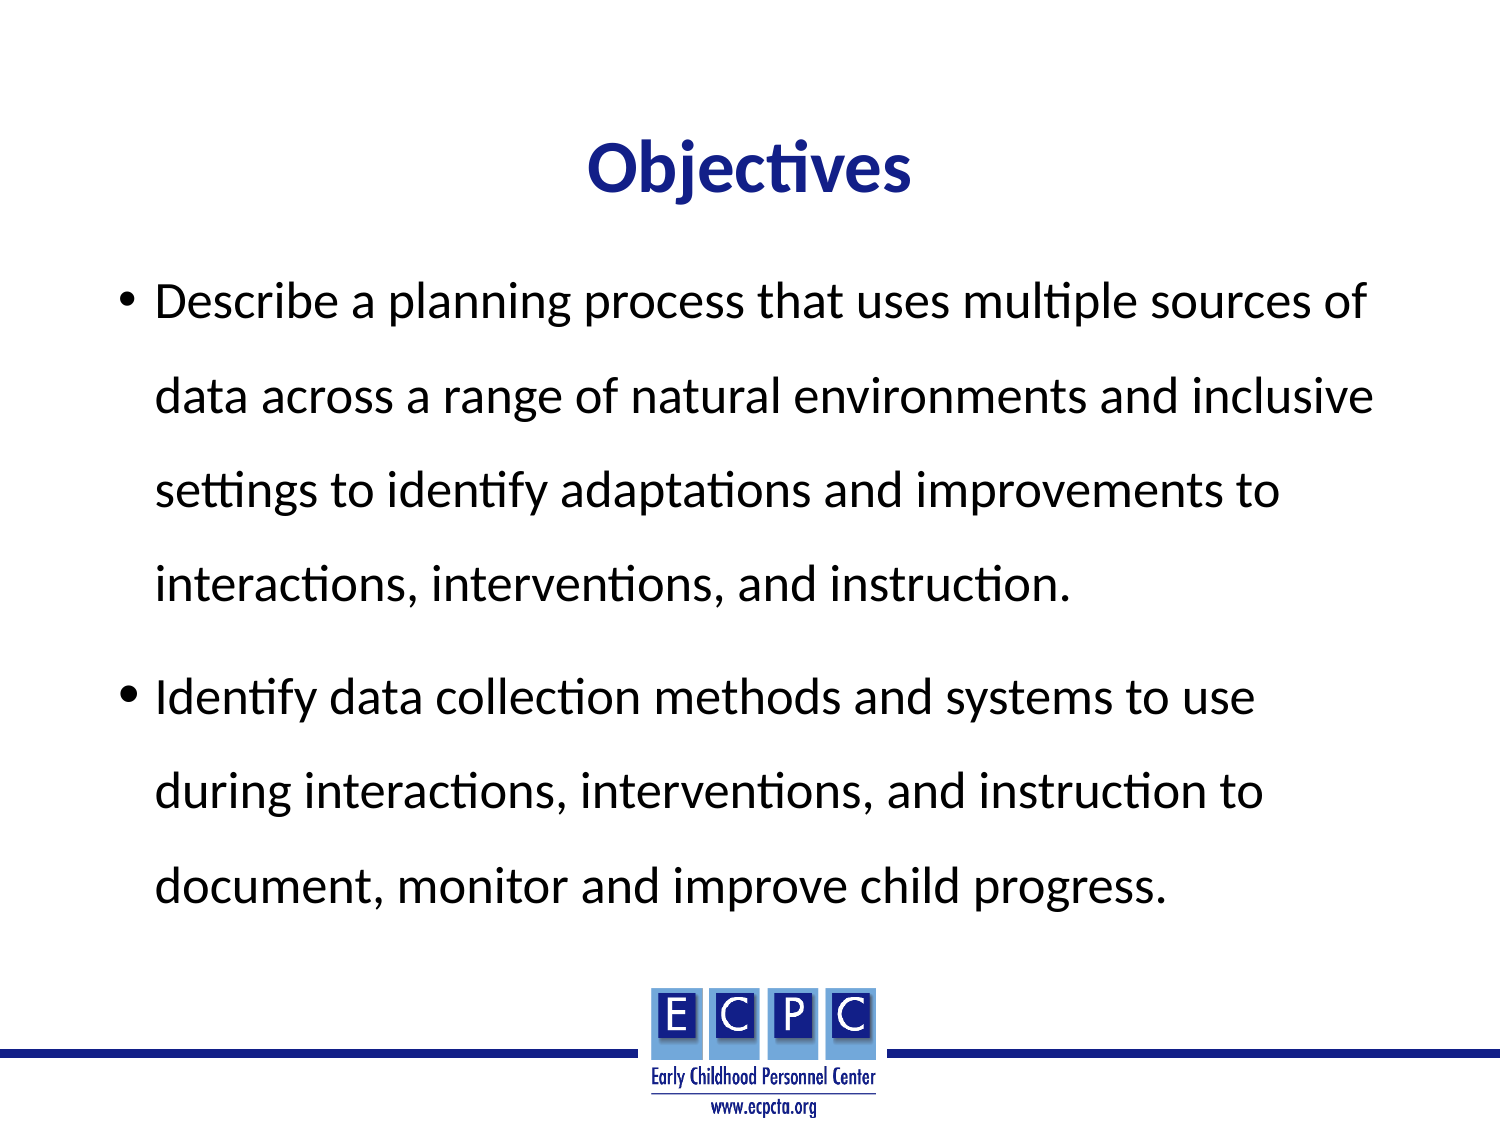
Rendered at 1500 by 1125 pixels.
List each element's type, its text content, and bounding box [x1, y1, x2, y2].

picture [651, 1014, 876, 1118]
list Describe a planning process that uses multiple sources of data across a range of natural environments and inclusive settings to identify adaptations and improvements to interactions, interventions, and instruction. Identify data collection methods and systems to use during interactions, interventions, and instruction to document, monitor and improve child progress. [103, 227, 1397, 1014]
title Objectives [103, 59, 1397, 227]
